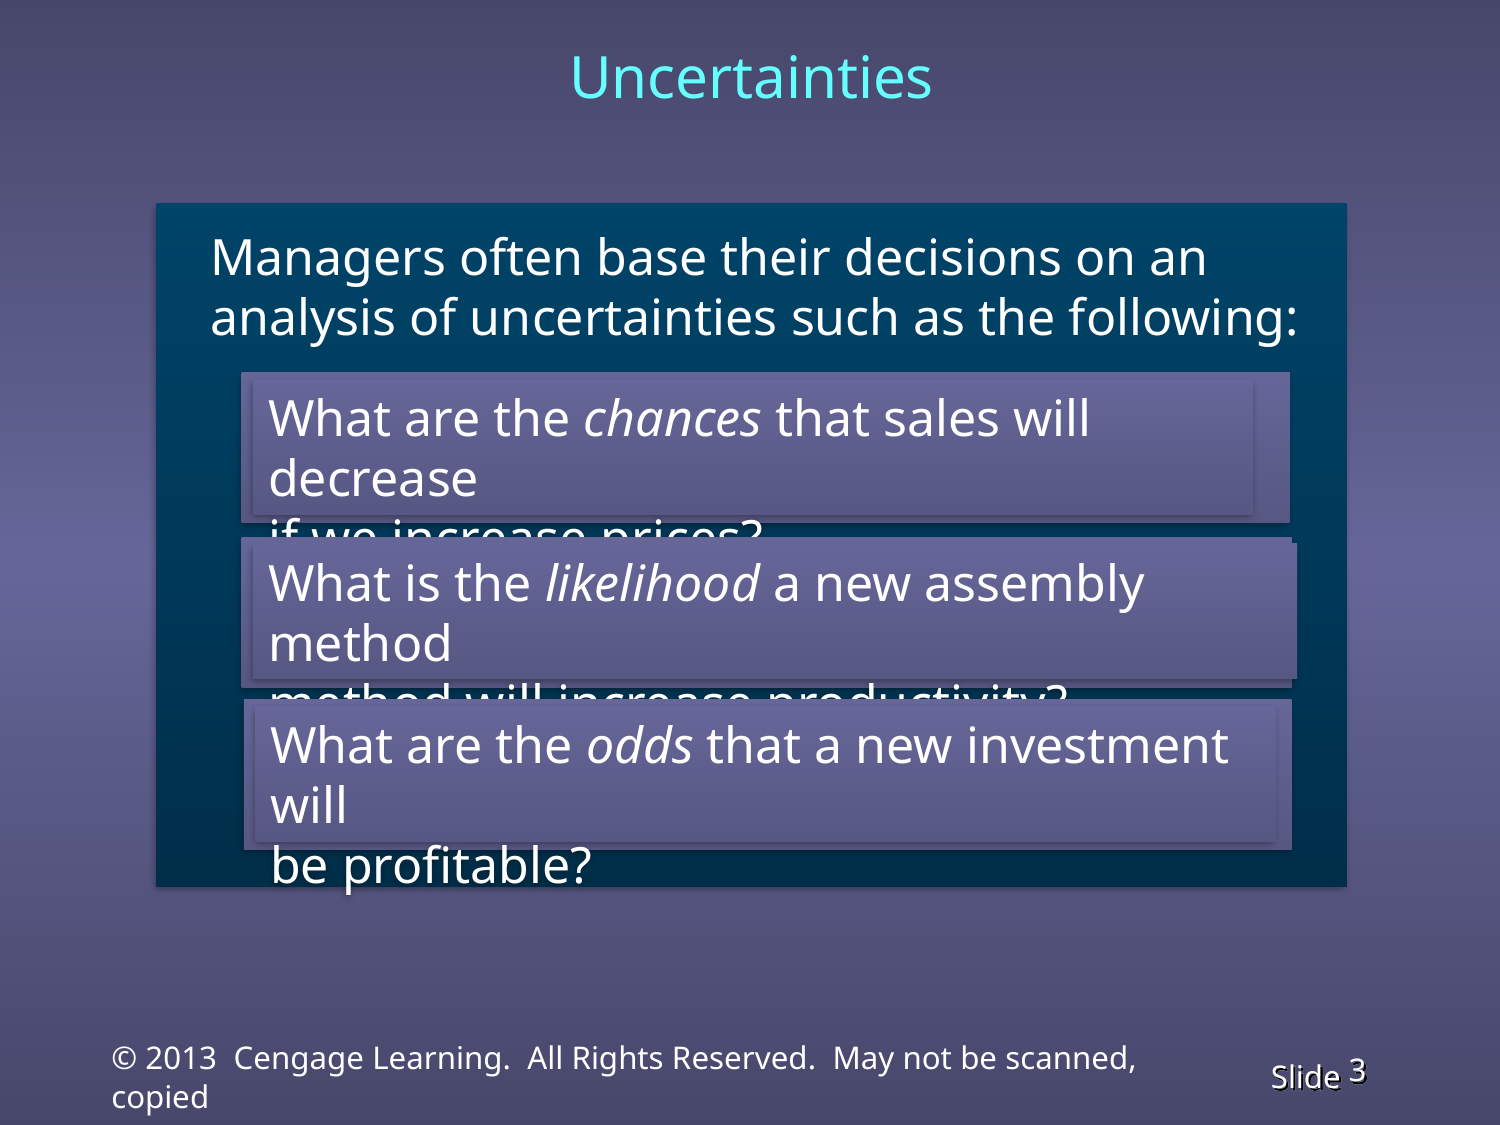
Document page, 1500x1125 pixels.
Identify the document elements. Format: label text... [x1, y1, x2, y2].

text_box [243, 699, 1292, 851]
text_box Uncertainties [113, 4, 1389, 147]
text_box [241, 372, 1290, 524]
text_box [241, 537, 1292, 688]
text_box Managers often base their decisions on an analysis of uncertainties such as the following: [156, 203, 1347, 887]
text_box What is the likelihood a new assembly method method will increase productivity? [253, 543, 1298, 679]
